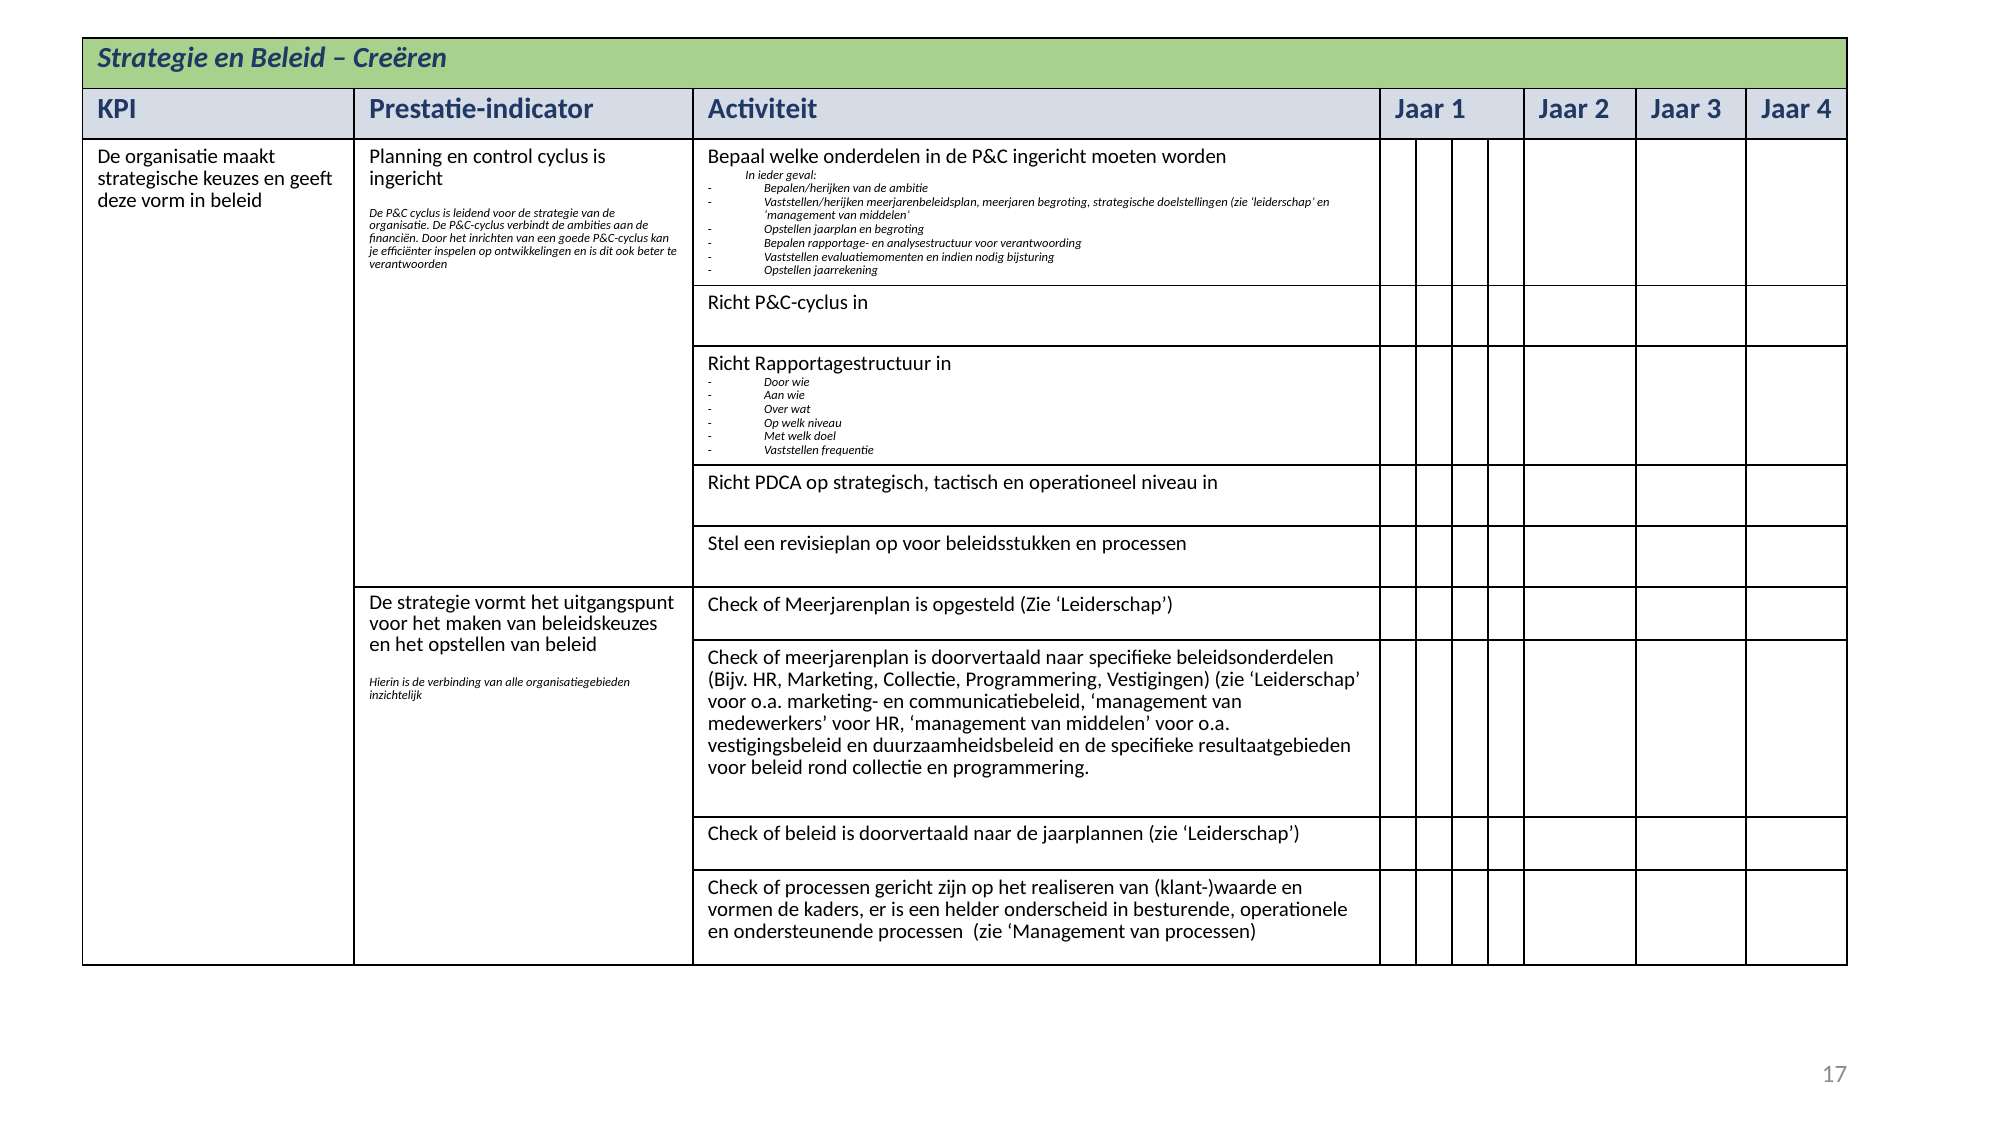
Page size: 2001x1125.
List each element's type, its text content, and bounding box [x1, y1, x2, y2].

table_cell [1489, 140, 1523, 285]
table_cell Check of beleid is doorvertaald naar de jaarplannen (zie ‘Leiderschap’) [694, 818, 1379, 869]
table_cell [1453, 871, 1487, 964]
table_cell [1453, 818, 1487, 869]
table_cell [1381, 466, 1415, 525]
slide_number 17 [1412, 1042, 1863, 1103]
table_cell [1747, 286, 1846, 345]
table_cell [1525, 641, 1635, 816]
table_cell [1453, 588, 1487, 639]
table_cell [1747, 527, 1846, 586]
table_cell [1525, 818, 1635, 869]
table_cell [1637, 140, 1745, 285]
table_cell Jaar 1 [1381, 89, 1523, 138]
table_cell [1525, 466, 1635, 525]
table_cell De organisatie maakt strategische keuzes en geeft deze vorm in beleid [83, 140, 353, 964]
table_cell [1381, 641, 1415, 816]
table_cell [1747, 588, 1846, 639]
table_cell [1525, 347, 1635, 464]
table_cell [1417, 347, 1451, 464]
table_cell [1489, 588, 1523, 639]
table_cell [1637, 347, 1745, 464]
table_cell [1637, 641, 1745, 816]
table_cell [1453, 527, 1487, 586]
table_cell [1747, 140, 1846, 285]
table_cell Prestatie-indicator [355, 89, 692, 138]
table_cell [1489, 286, 1523, 345]
table_cell [1453, 641, 1487, 816]
table_cell Jaar 3 [1637, 89, 1745, 138]
table_cell [1417, 641, 1451, 816]
table_cell [1381, 871, 1415, 964]
table_cell [1489, 871, 1523, 964]
table_cell [1381, 527, 1415, 586]
table_cell [1489, 818, 1523, 869]
table_cell [1489, 466, 1523, 525]
table_cell Check of meerjarenplan is doorvertaald naar specifieke beleidsonderdelen (Bijv. HR, Marketing, Collectie, Programmering, Vestigingen) (zie ‘Leiderschap’ voor o.a. marketing- en communicatiebeleid, ‘management van medewerkers’ voor HR, ‘management van middelen’ voor o.a. vestigingsbeleid en duurzaamheidsbeleid en de specifieke resultaatgebieden voor beleid rond collectie en programmering. [694, 641, 1379, 816]
table_cell Jaar 4 [1747, 89, 1846, 138]
table_cell [1381, 588, 1415, 639]
table_cell [1453, 347, 1487, 464]
table_cell [1489, 641, 1523, 816]
table_cell [1453, 466, 1487, 525]
table_cell [1637, 818, 1745, 869]
table_cell Richt P&C-cyclus in [694, 286, 1379, 345]
table_cell KPI [83, 89, 353, 138]
table_cell [1453, 286, 1487, 345]
table_cell [1417, 871, 1451, 964]
table_cell [1381, 140, 1415, 285]
table_cell [1747, 347, 1846, 464]
table_cell [1525, 871, 1635, 964]
table_cell [1525, 140, 1635, 285]
table_cell Jaar 2 [1525, 89, 1635, 138]
table_cell [1417, 286, 1451, 345]
table_cell [1381, 818, 1415, 869]
table_cell [1637, 527, 1745, 586]
table_cell Check of Meerjarenplan is opgesteld (Zie ‘Leiderschap’) [694, 588, 1379, 639]
table_cell [1417, 818, 1451, 869]
table_cell [1489, 347, 1523, 464]
table_cell [1381, 347, 1415, 464]
table_cell Stel een revisieplan op voor beleidsstukken en processen [694, 527, 1379, 586]
table_cell [1637, 588, 1745, 639]
table_cell [1525, 286, 1635, 345]
table_header Strategie en Beleid – Creëren [83, 39, 1846, 88]
table_cell [1747, 871, 1846, 964]
table_cell [1489, 527, 1523, 586]
table_cell Bepaal welke onderdelen in de P&C ingericht moeten worden In ieder geval: Bepalen/herijken van de ambitie Vaststellen/herijken meerjarenbeleidsplan, meerjaren begroting, strategische doelstellingen (zie ‘leiderschap’ en ‘management van middelen’ Opstellen jaarplan en begroting Bepalen rapportage- en analysestructuur voor verantwoording Vaststellen evaluatiemomenten en indien nodig bijsturing Opstellen jaarrekening [694, 140, 1379, 285]
table_cell [1417, 527, 1451, 586]
table_cell [1417, 588, 1451, 639]
table_cell Check of processen gericht zijn op het realiseren van (klant-)waarde en vormen de kaders, er is een helder onderscheid in besturende, operationele en ondersteunende processen (zie ‘Management van processen) [694, 871, 1379, 964]
table_cell De strategie vormt het uitgangspunt voor het maken van beleidskeuzes en het opstellen van beleid Hierin is de verbinding van alle organisatiegebieden inzichtelijk [355, 588, 692, 964]
table_cell [1381, 286, 1415, 345]
table_cell [1637, 871, 1745, 964]
table_cell [1747, 466, 1846, 525]
table_cell [1637, 466, 1745, 525]
table_cell [1747, 641, 1846, 816]
table_cell Richt Rapportagestructuur in Door wie Aan wie Over wat Op welk niveau Met welk doel Vaststellen frequentie [694, 347, 1379, 464]
table_cell [1747, 818, 1846, 869]
table_cell [1525, 588, 1635, 639]
table_cell Richt PDCA op strategisch, tactisch en operationeel niveau in [694, 466, 1379, 525]
table_cell [1453, 140, 1487, 285]
table_cell [1417, 466, 1451, 525]
table_cell [1637, 286, 1745, 345]
table_cell [1417, 140, 1451, 285]
table_cell Activiteit [694, 89, 1379, 138]
table_cell [1525, 527, 1635, 586]
table_cell Planning en control cyclus is ingericht De P&C cyclus is leidend voor de strategie van de organisatie. De P&C-cyclus verbindt de ambities aan de financiën. Door het inrichten van een goede P&C-cyclus kan je efficiënter inspelen op ontwikkelingen en is dit ook beter te verantwoorden [355, 140, 692, 586]
